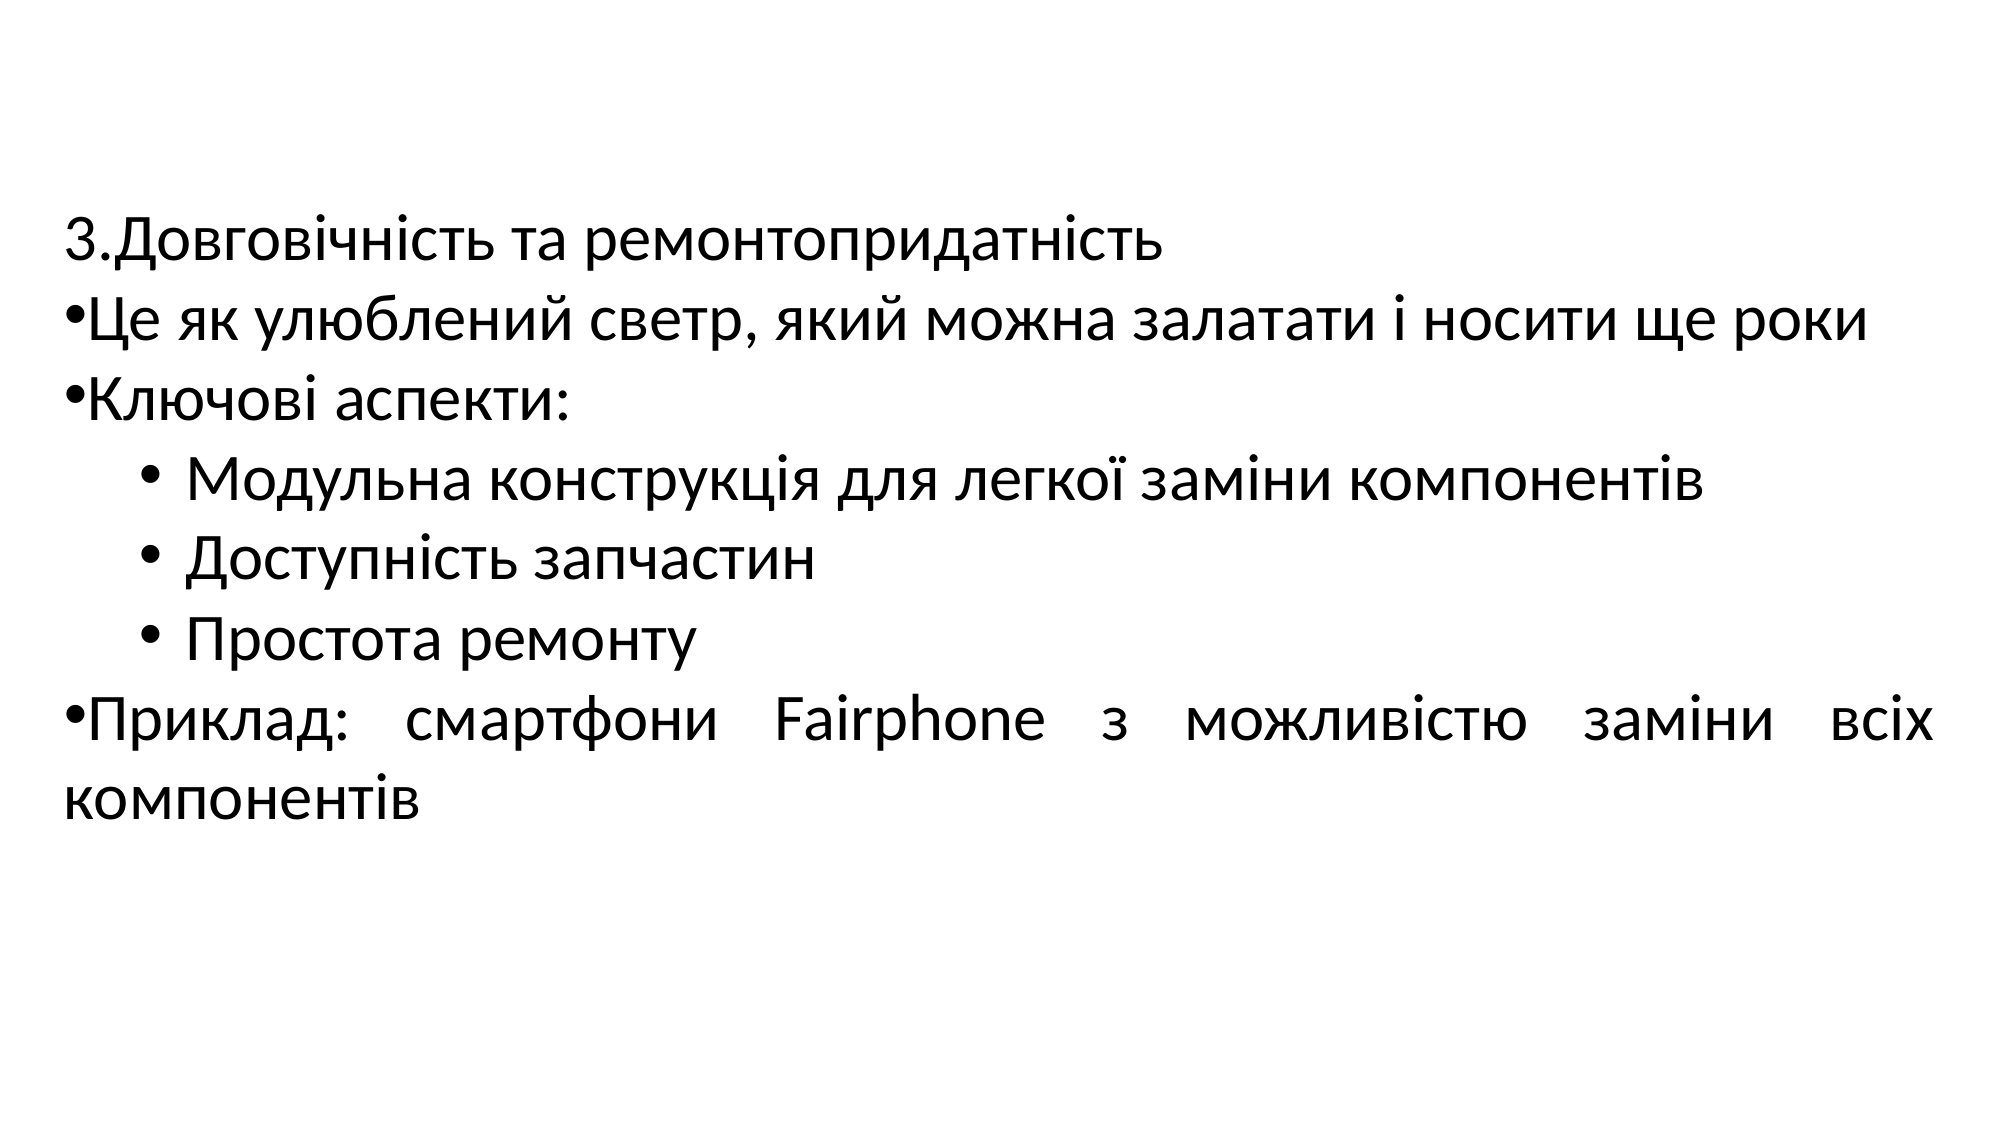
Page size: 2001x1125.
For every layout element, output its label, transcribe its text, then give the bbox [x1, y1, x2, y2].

text_box Довговічність та ремонтопридатність Це як улюблений светр, який можна залатати і носити ще роки Ключові аспекти: Модульна конструкція для легкої заміни компонентів Доступність запчастин Простота ремонту Приклад: смартфони Fairphone з можливістю заміни всіх компонентів [49, 186, 1951, 841]
